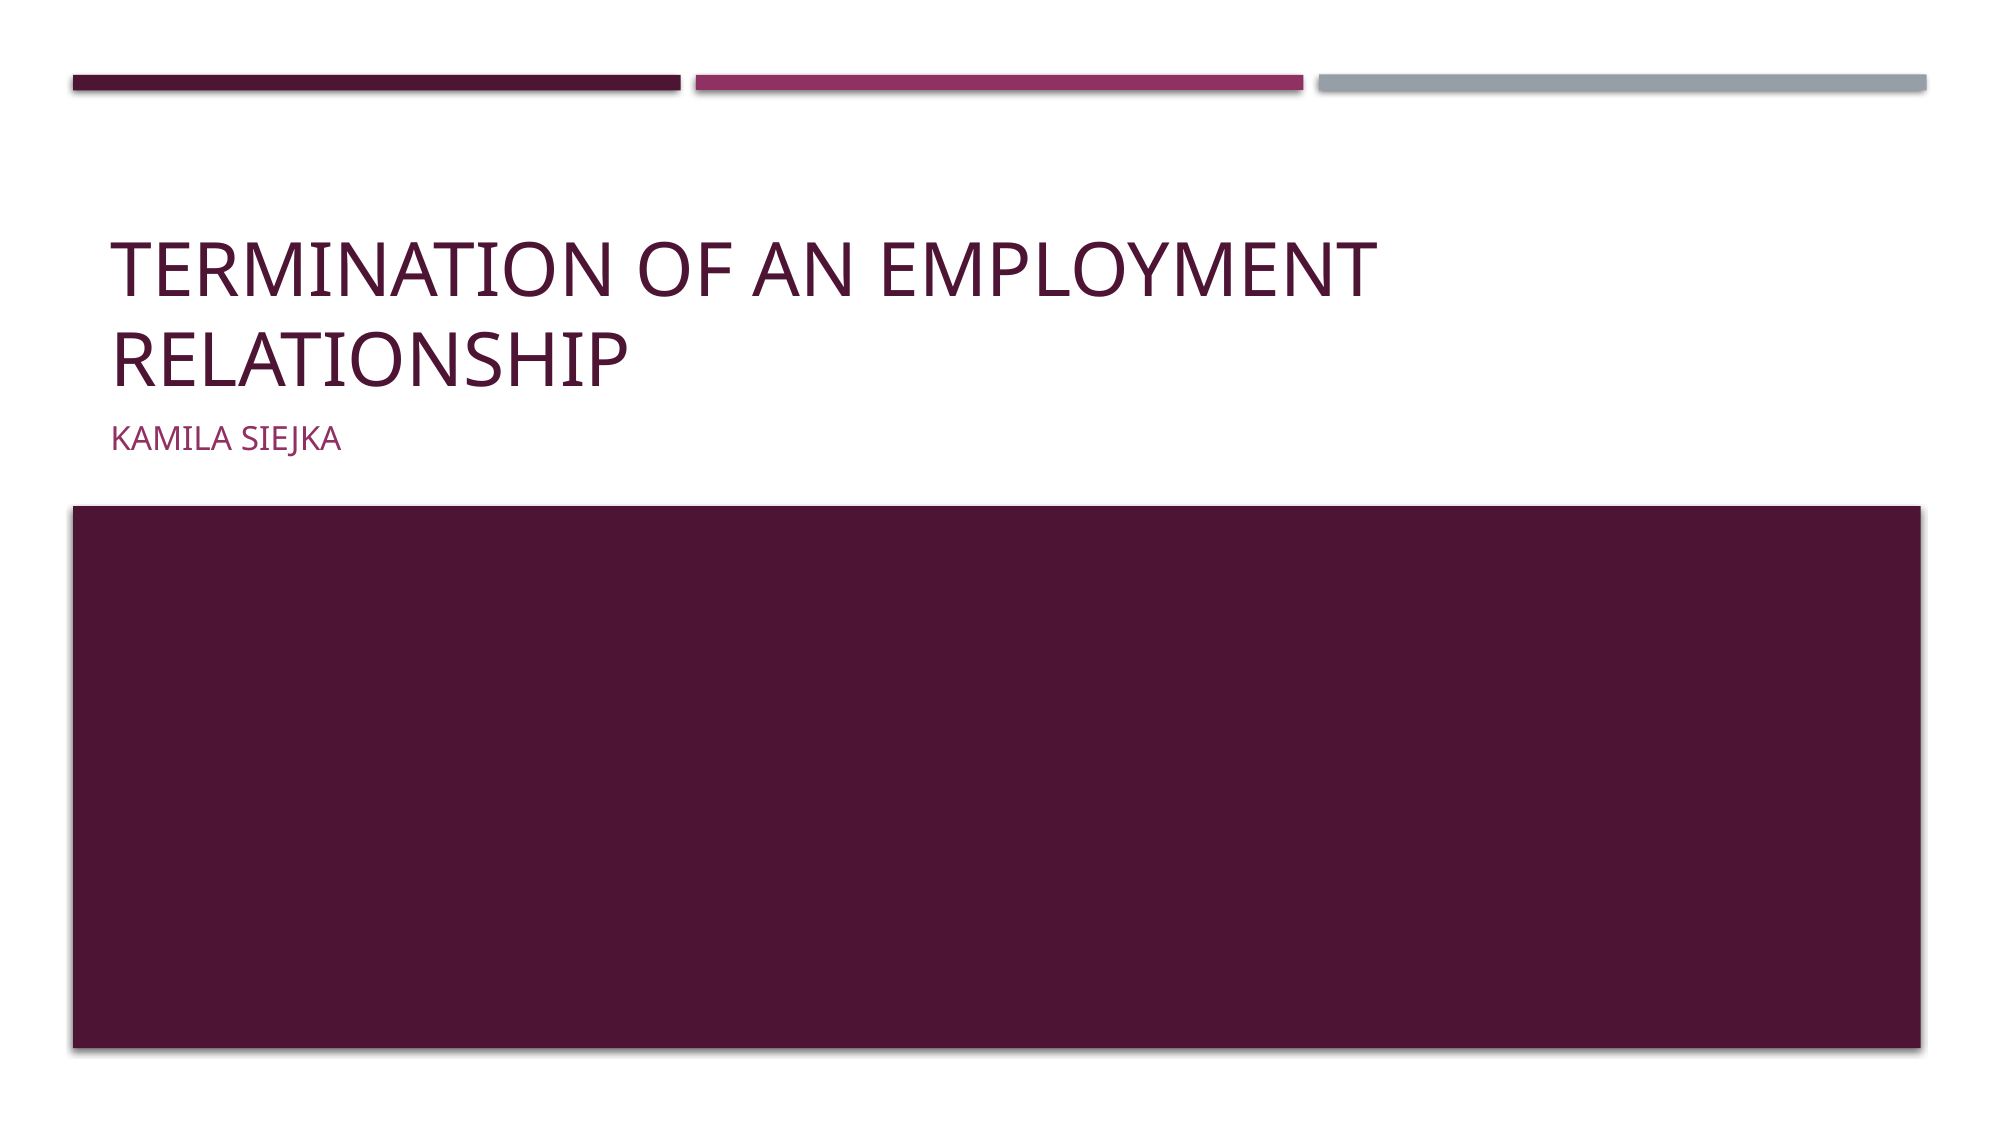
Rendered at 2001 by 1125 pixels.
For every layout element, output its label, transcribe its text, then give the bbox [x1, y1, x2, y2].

title Termination of an employment relationship [95, 167, 1899, 409]
subtitle KAMILA SIEJKA [95, 409, 1899, 507]
